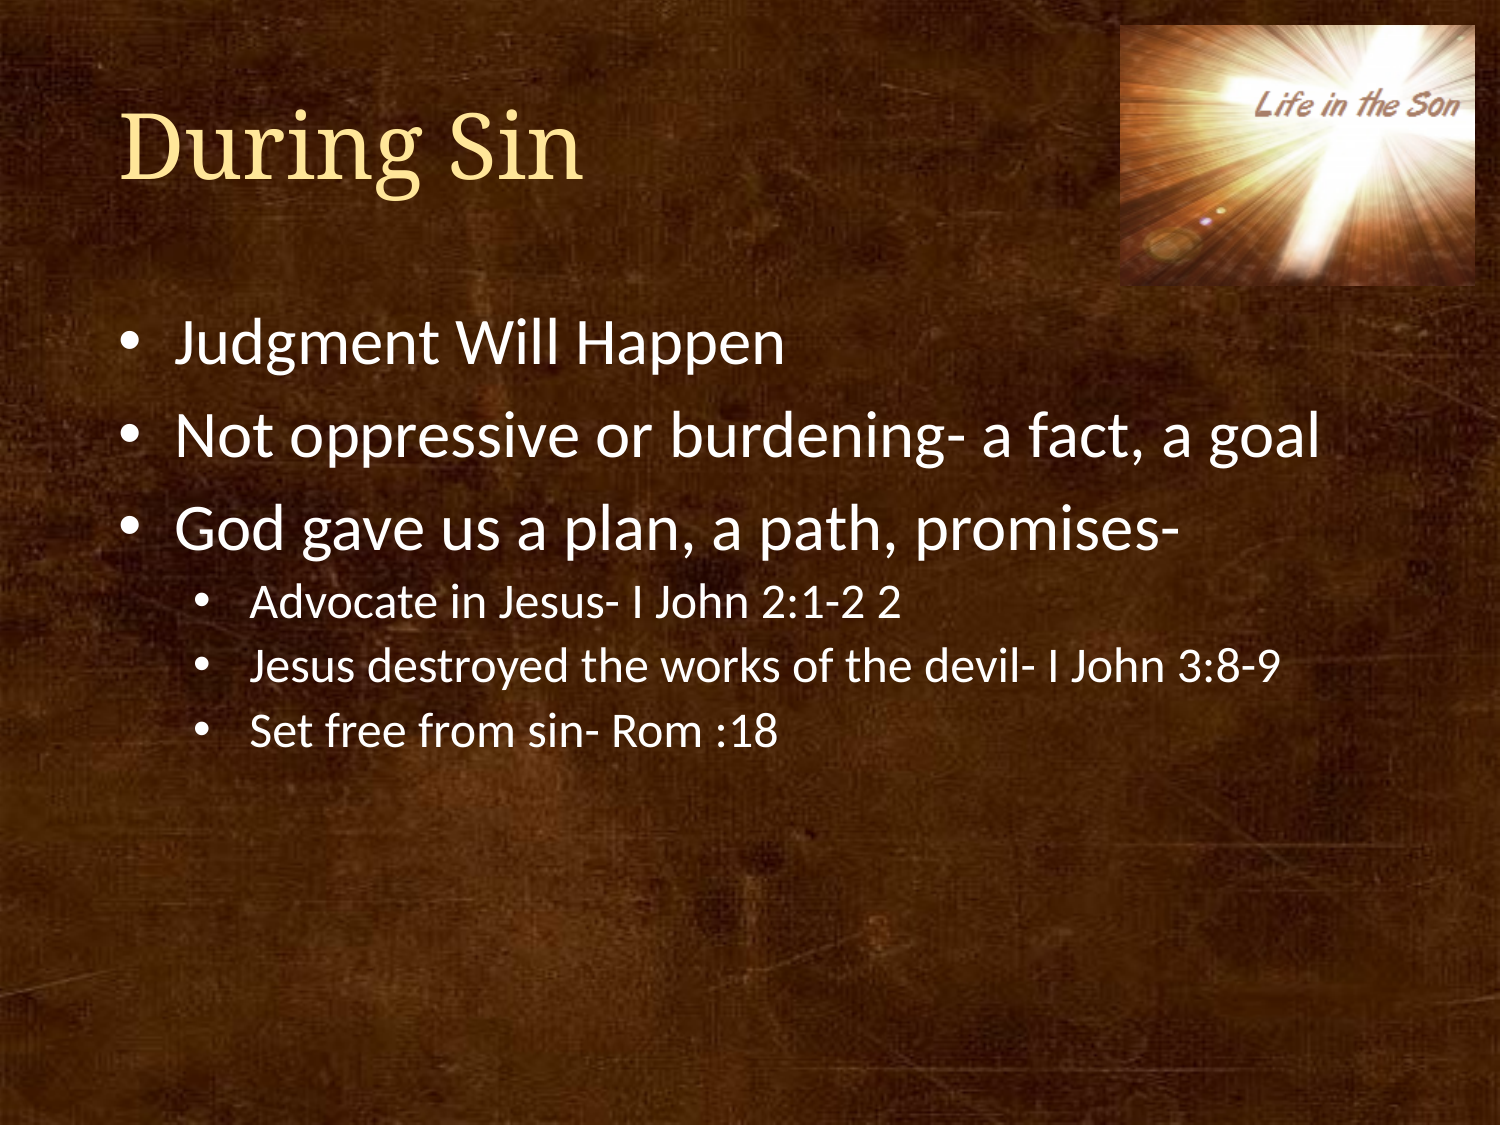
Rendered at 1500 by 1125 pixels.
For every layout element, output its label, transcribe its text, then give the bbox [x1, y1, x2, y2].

picture [0, 0, 1500, 1125]
title During Sin [103, 25, 1100, 274]
list Judgment Will Happen Not oppressive or burdening- a fact, a goal God gave us a plan, a path, promises- Advocate in Jesus- I John 2:1-2 2 Jesus destroyed the works of the devil- I John 3:8-9 Set free from sin- Rom :18 [103, 299, 1397, 1014]
